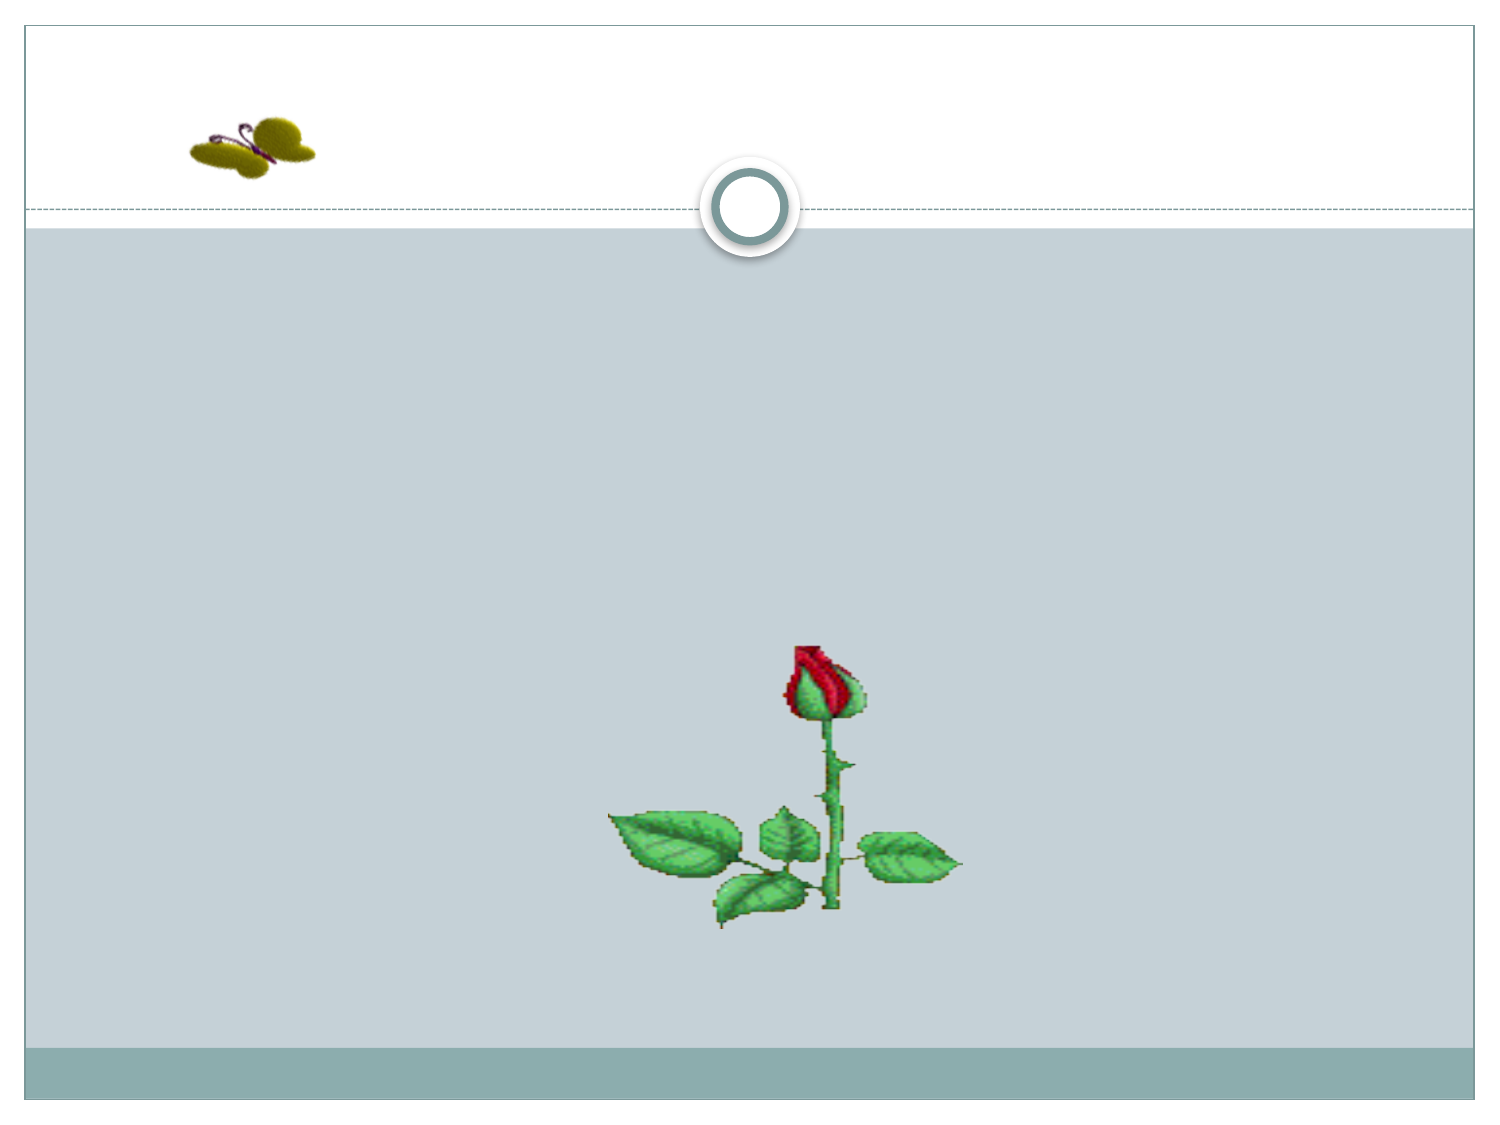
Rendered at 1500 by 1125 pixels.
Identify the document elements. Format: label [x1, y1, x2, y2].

picture [608, 585, 963, 930]
picture [168, 59, 339, 229]
